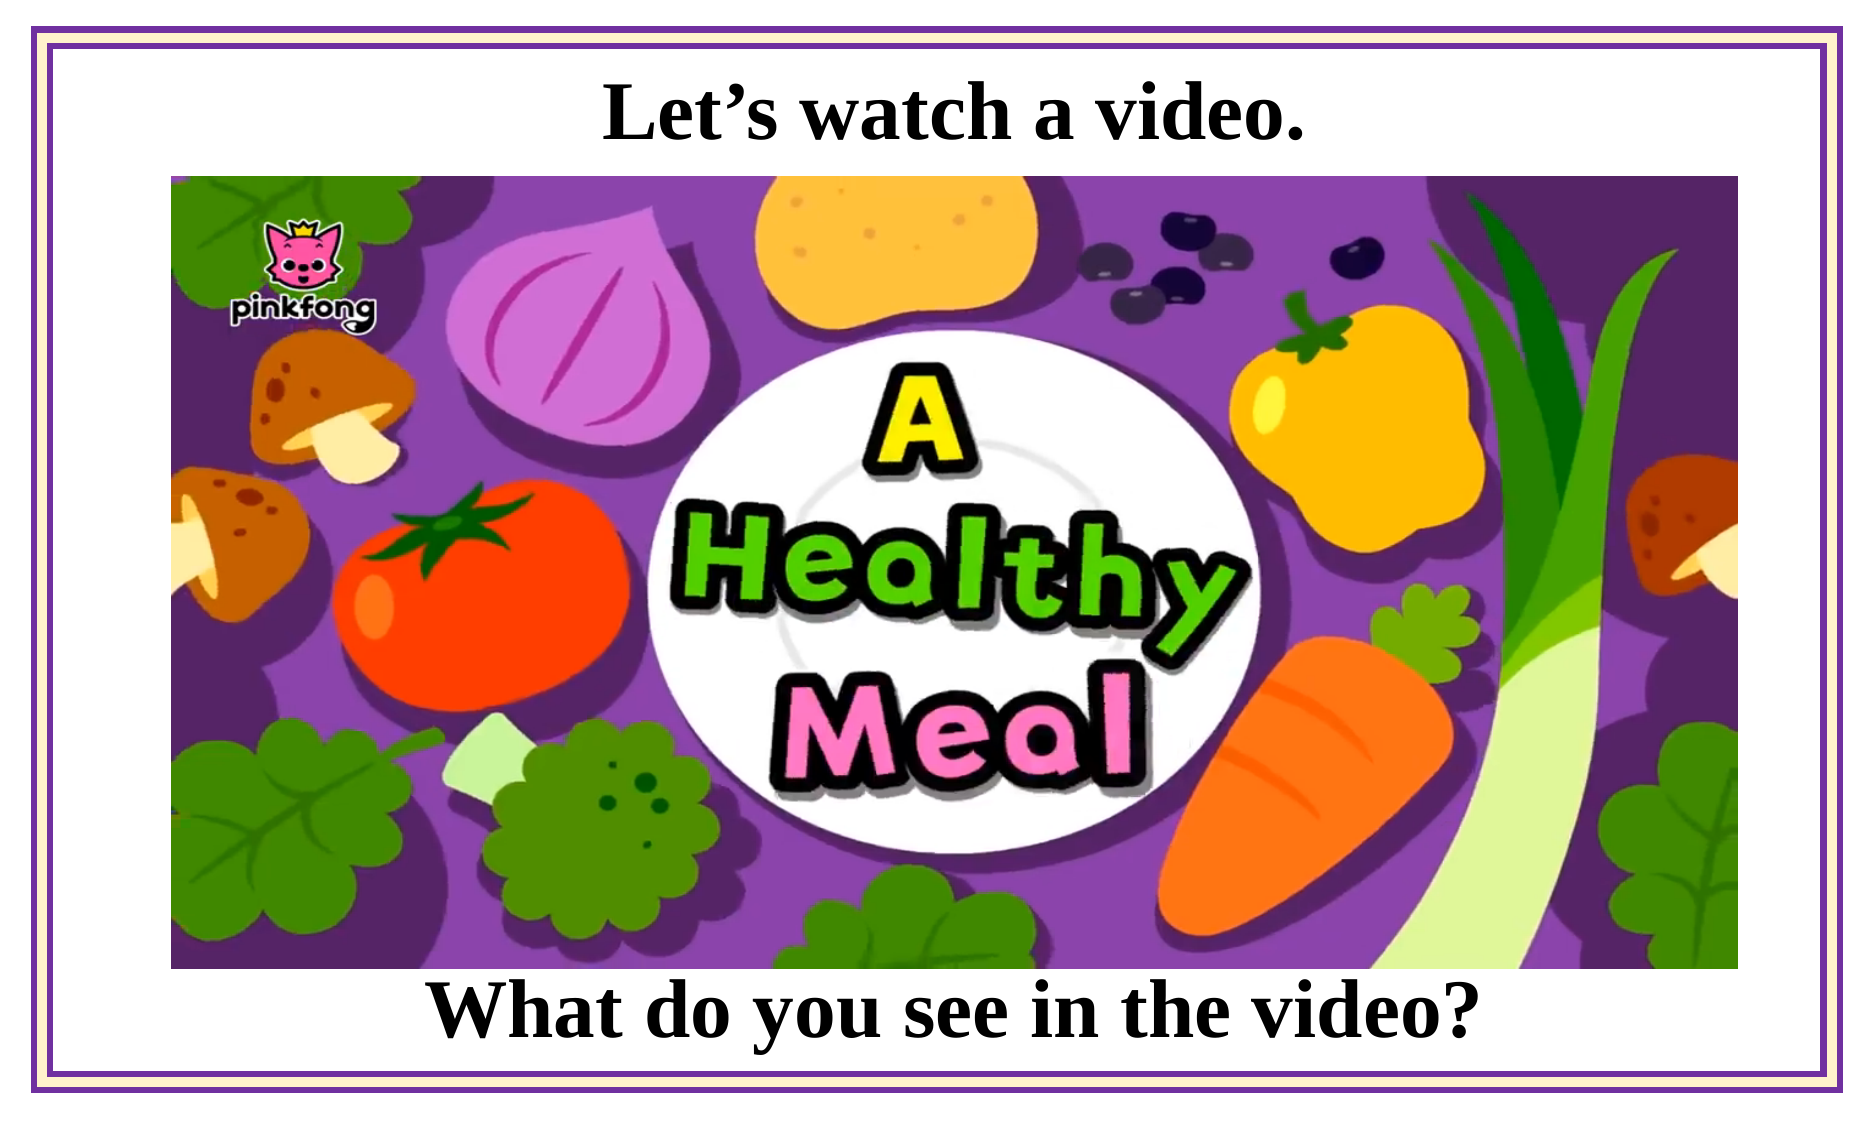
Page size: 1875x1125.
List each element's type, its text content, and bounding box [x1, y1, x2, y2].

text_box Let’s watch a video. [0, 0, 1875, 213]
text_box What do you see in the video? [64, 927, 1845, 1081]
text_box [170, 175, 1739, 970]
